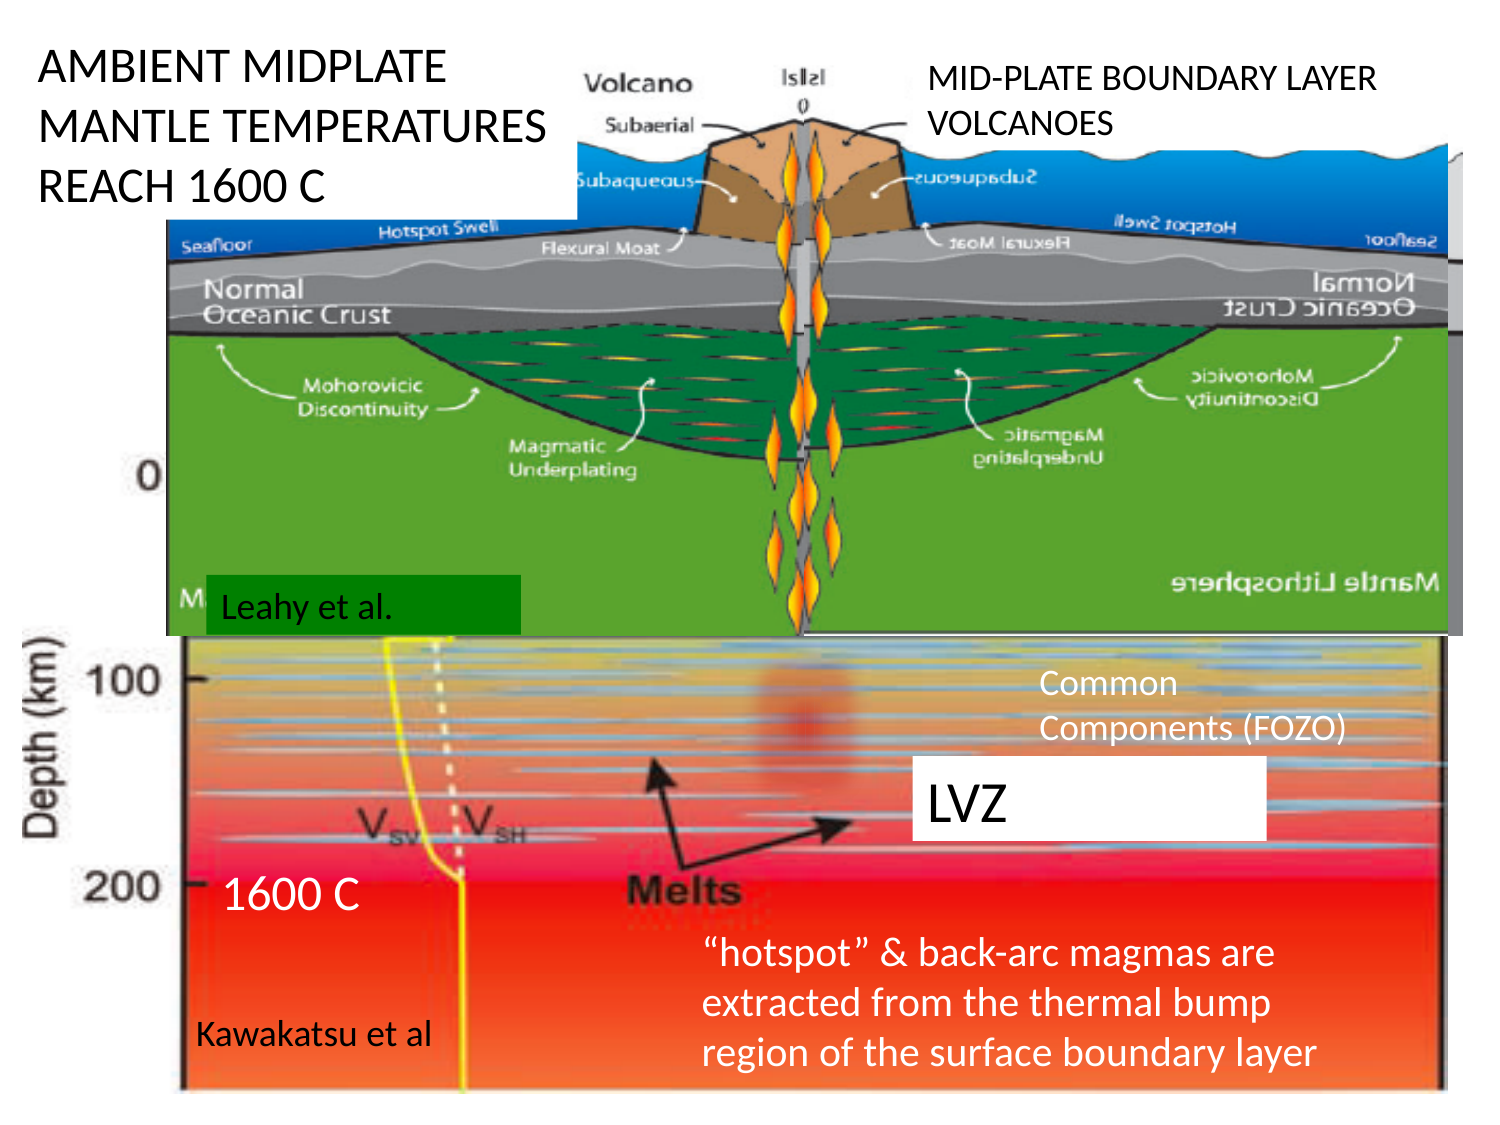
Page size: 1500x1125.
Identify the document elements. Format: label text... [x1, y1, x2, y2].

picture [22, 45, 1463, 1094]
text_box AMBIENT MIDPLATE MANTLE TEMPERATURES REACH 1600 C [22, 24, 578, 220]
